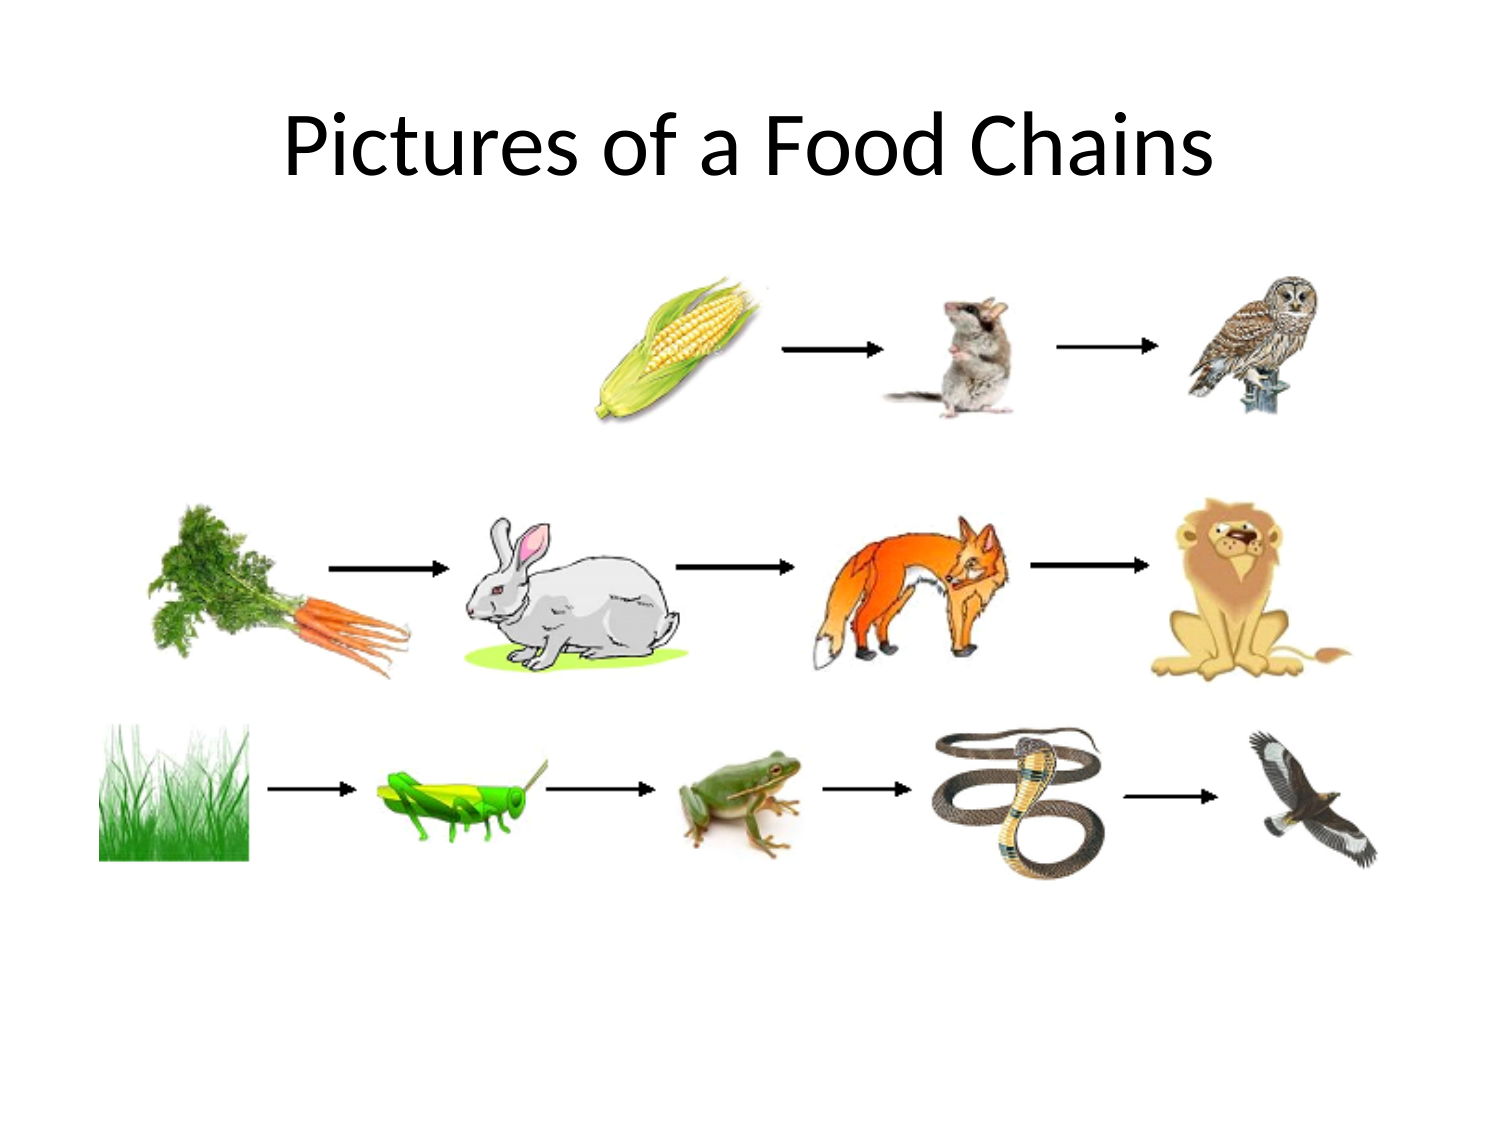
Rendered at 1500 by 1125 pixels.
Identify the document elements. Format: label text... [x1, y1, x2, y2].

title Pictures of a Food Chains [75, 45, 1425, 233]
picture [99, 262, 1391, 888]
